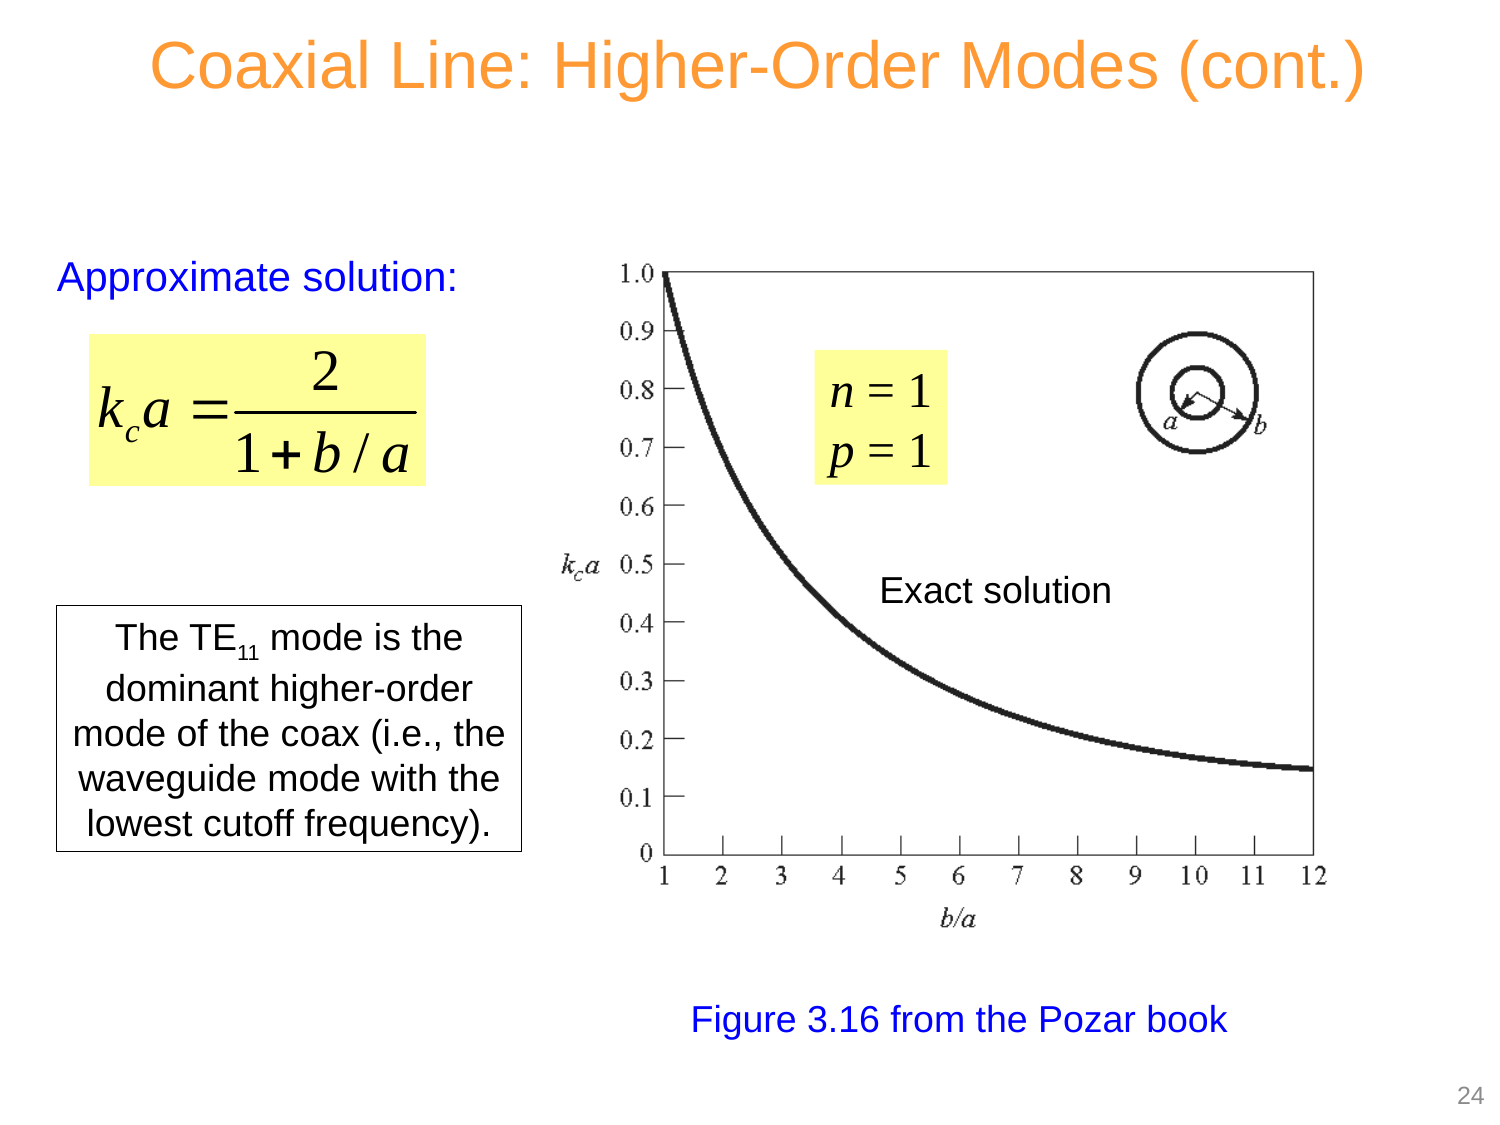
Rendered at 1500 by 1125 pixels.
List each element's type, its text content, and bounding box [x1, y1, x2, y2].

picture [453, 200, 1412, 960]
text_box The TE11 mode is the dominant higher-order mode of the coax (i.e., the waveguide mode with the lowest cutoff frequency). [56, 605, 448, 852]
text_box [88, 334, 427, 487]
text_box Coaxial Line: Higher-Order Modes (cont.) [78, 13, 1439, 109]
slide_number 24 [1149, 1065, 1500, 1125]
text_box Figure 3.16 from the Pozar book [647, 987, 1271, 1048]
text_box Approximate solution: [42, 242, 448, 307]
